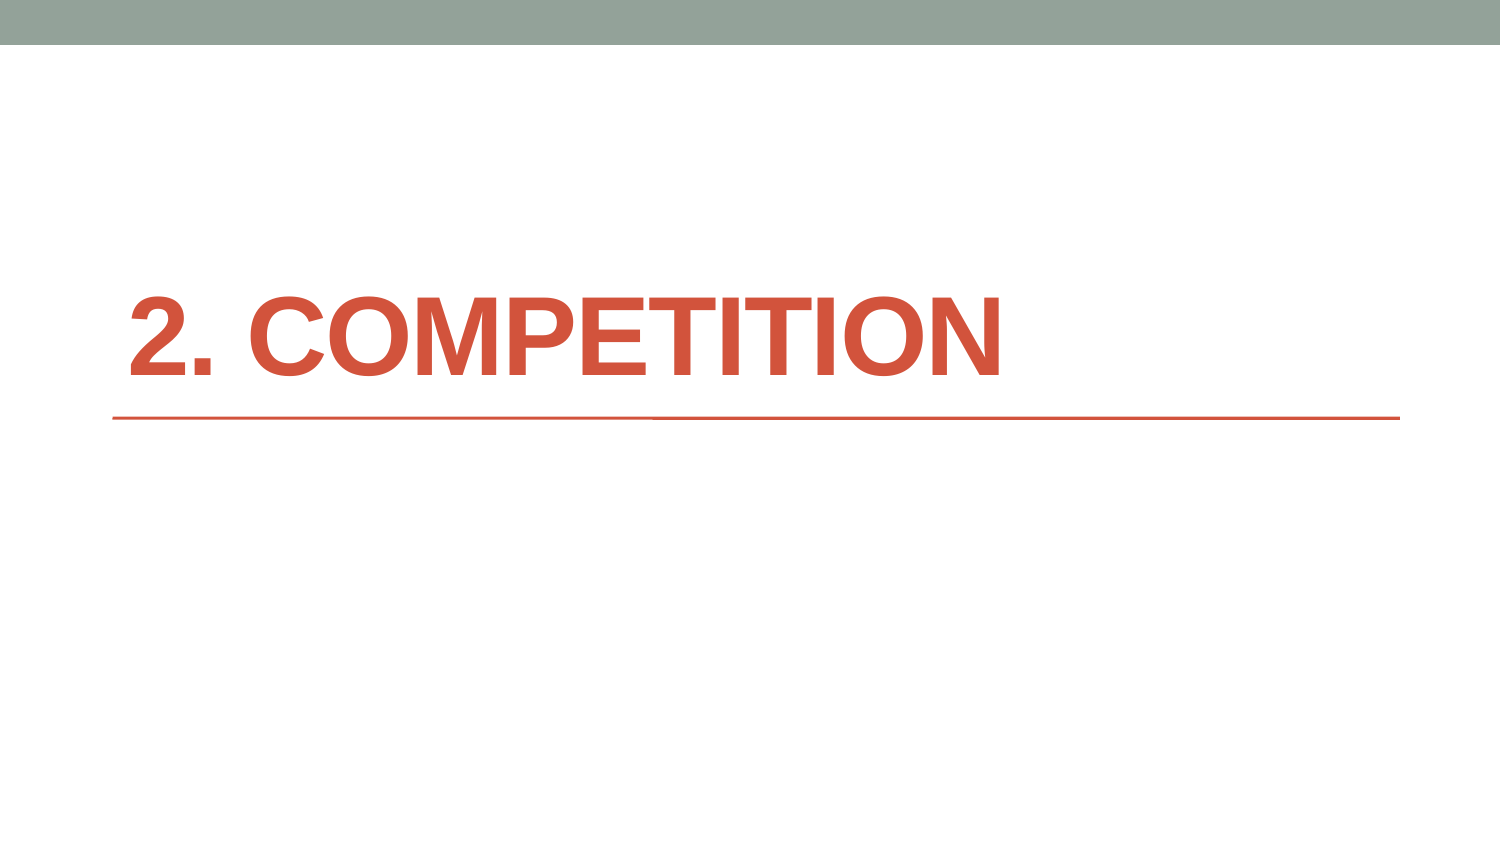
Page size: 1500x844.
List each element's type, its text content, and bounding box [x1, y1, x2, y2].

title 2. competition [112, 168, 1400, 406]
